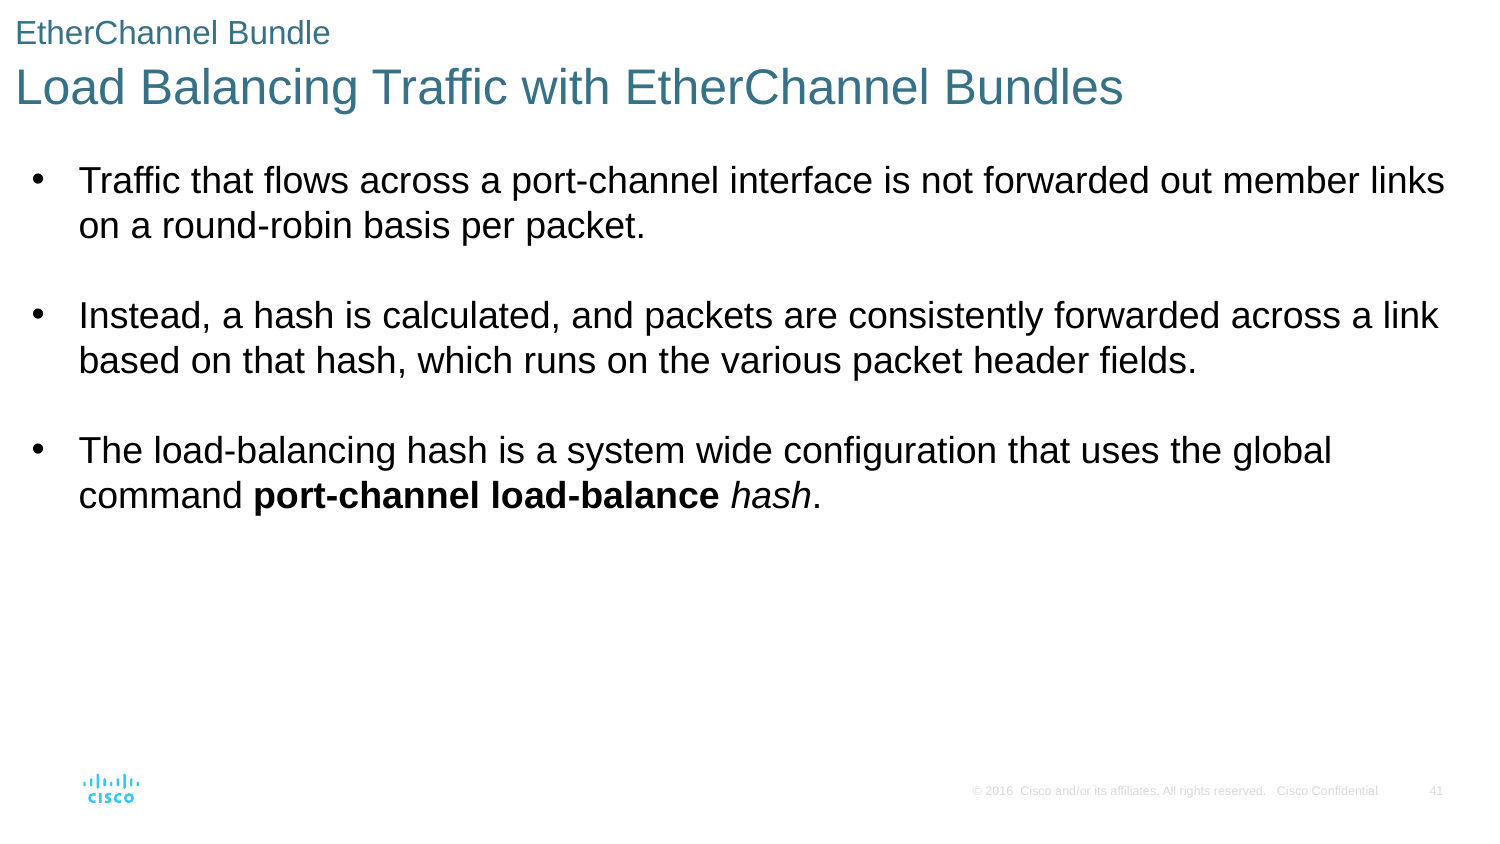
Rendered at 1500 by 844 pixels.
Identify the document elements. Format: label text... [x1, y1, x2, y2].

text_box Traffic that flows across a port-channel interface is not forwarded out member links on a round-robin basis per packet. Instead, a hash is calculated, and packets are consistently forwarded across a link based on that hash, which runs on the various packet header fields. The load-balancing hash is a system wide configuration that uses the global command port-channel load-balance hash. [16, 148, 1490, 523]
title EtherChannel Bundle Load Balancing Traffic with EtherChannel Bundles [0, 0, 1467, 109]
